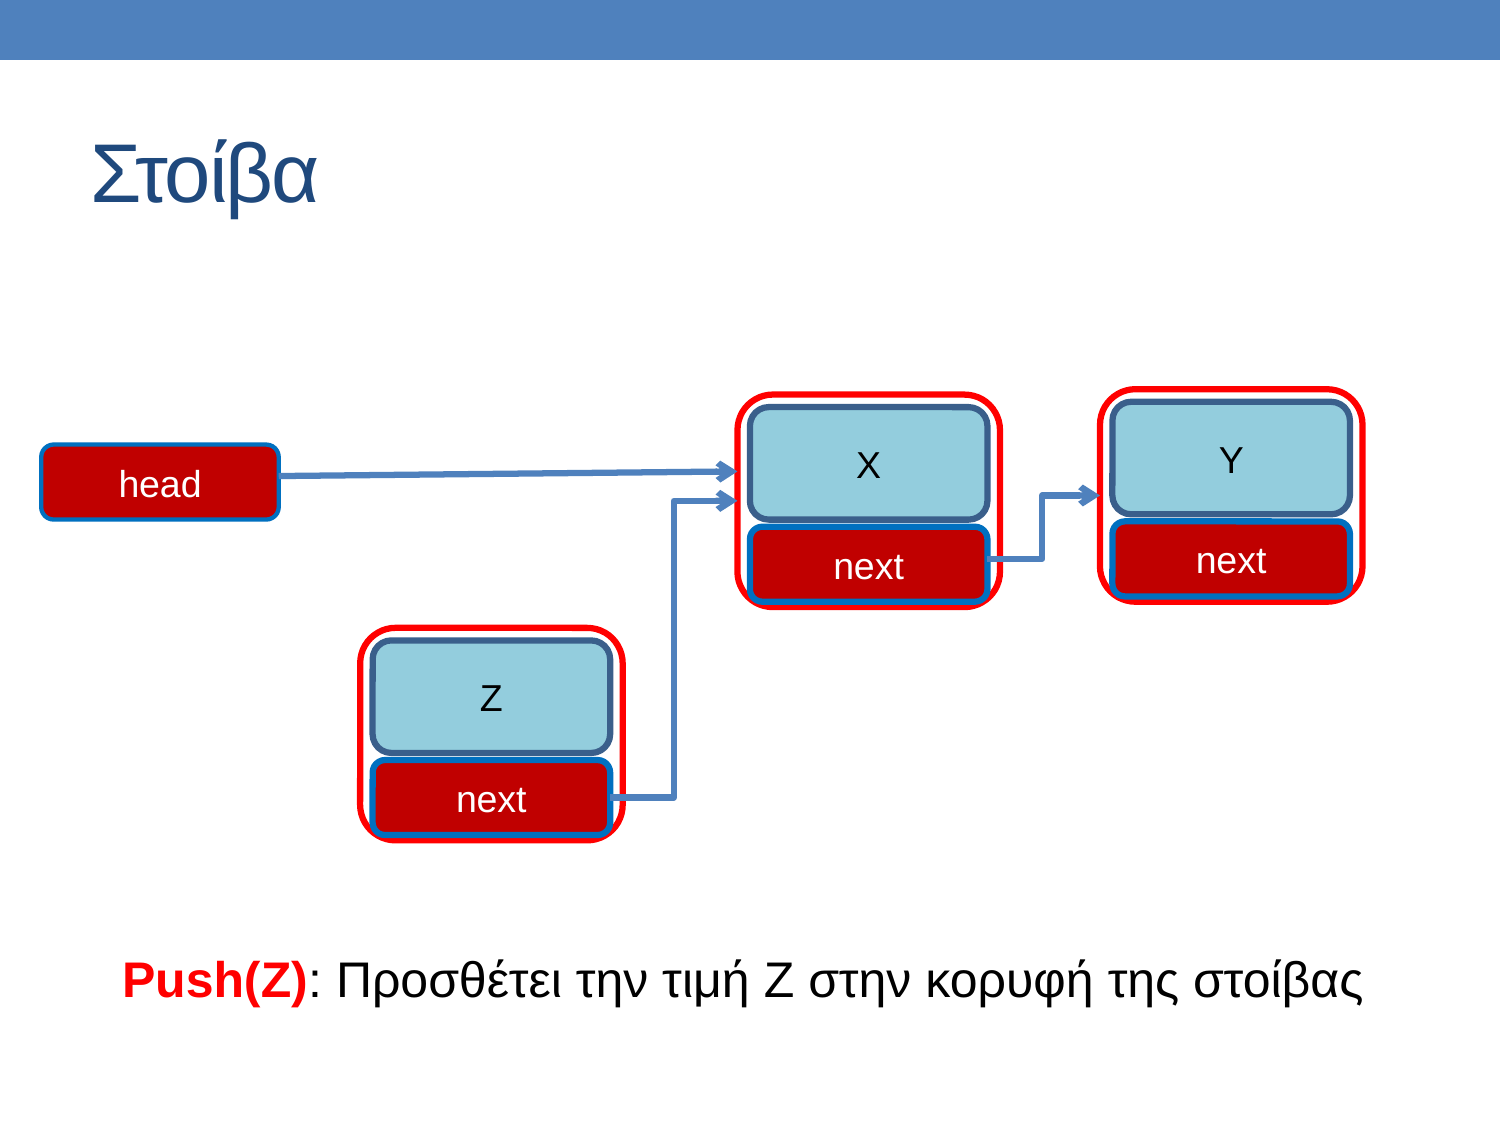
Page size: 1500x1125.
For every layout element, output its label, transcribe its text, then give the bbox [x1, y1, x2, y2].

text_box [609, 500, 738, 798]
title Στοίβα [75, 87, 1425, 250]
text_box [359, 627, 623, 841]
text_box head [39, 442, 281, 522]
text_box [737, 394, 1001, 608]
text_box Push(Z): Προσθέτει την τιμή Z στην κορυφή της στοίβας [107, 940, 1393, 1016]
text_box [278, 471, 738, 477]
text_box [1099, 388, 1363, 602]
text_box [987, 495, 1101, 560]
